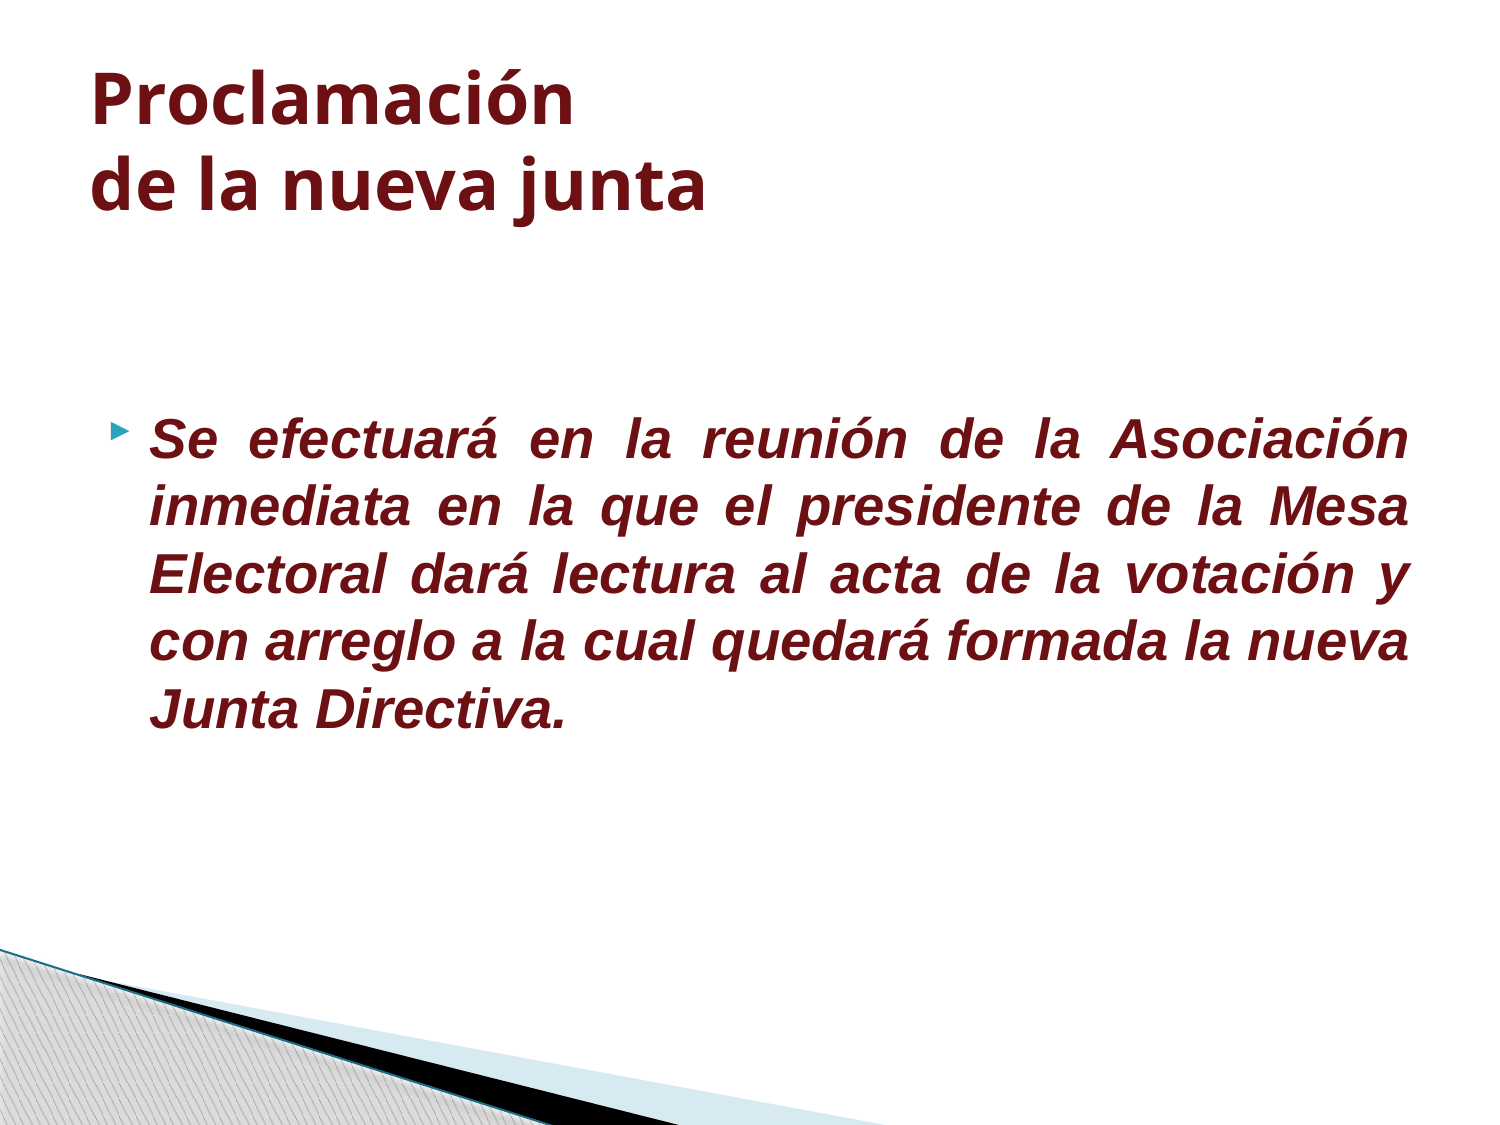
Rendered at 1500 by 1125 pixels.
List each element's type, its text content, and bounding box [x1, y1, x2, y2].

list Se efectuará en la reunión de la Asociación inmediata en la que el presidente de la Mesa Electoral dará lectura al acta de la votación y con arreglo a la cual quedará formada la nueva Junta Directiva. [75, 243, 1425, 986]
title Proclamación de la nueva junta [75, 45, 1425, 233]
